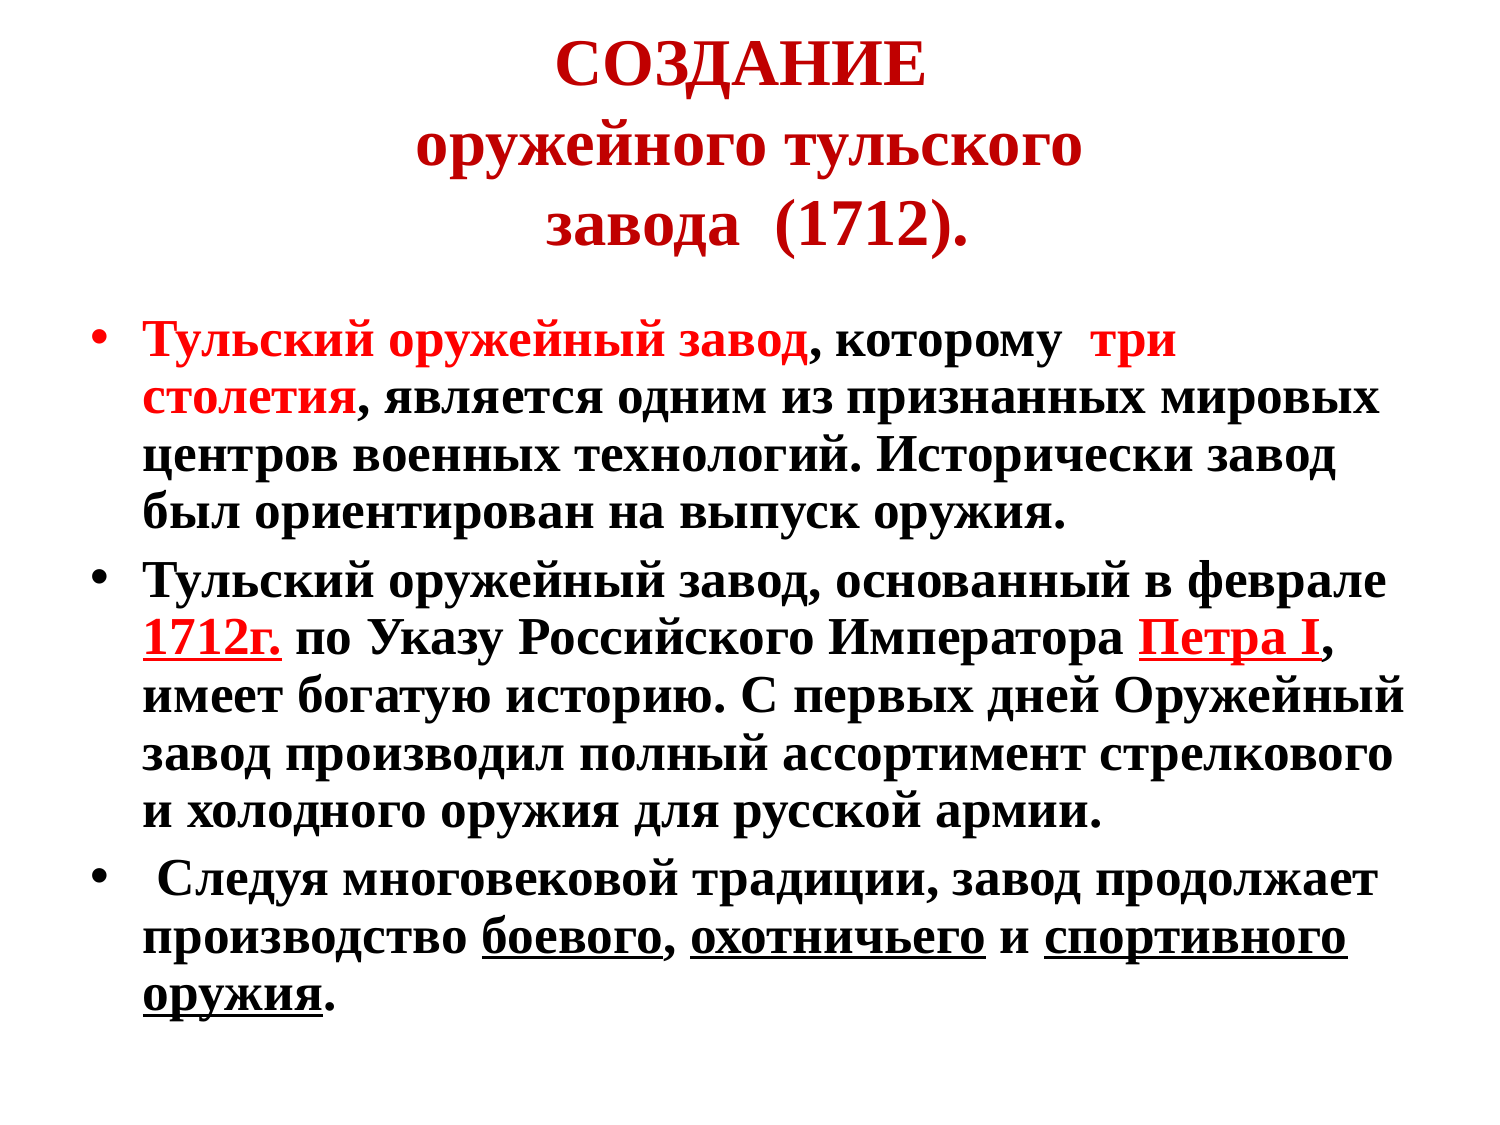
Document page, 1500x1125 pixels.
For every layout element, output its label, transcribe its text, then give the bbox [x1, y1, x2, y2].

list Тульский оружейный завод, которому три столетия, является одним из признанных мировых центров военных технологий. Исторически завод был ориентирован на выпуск оружия. Тульский оружейный завод, основанный в феврале 1712г. по Указу Российского Императора Петра I, имеет богатую историю. С первых дней Оружейный завод производил полный ассортимент стрелкового и холодного оружия для русской армии. Следуя многовековой традиции, завод продолжает производство боевого, охотничьего и спортивного оружия. [75, 302, 1425, 1071]
title СОЗДАНИЕ оружейного тульского завода (1712). [75, 45, 1425, 233]
